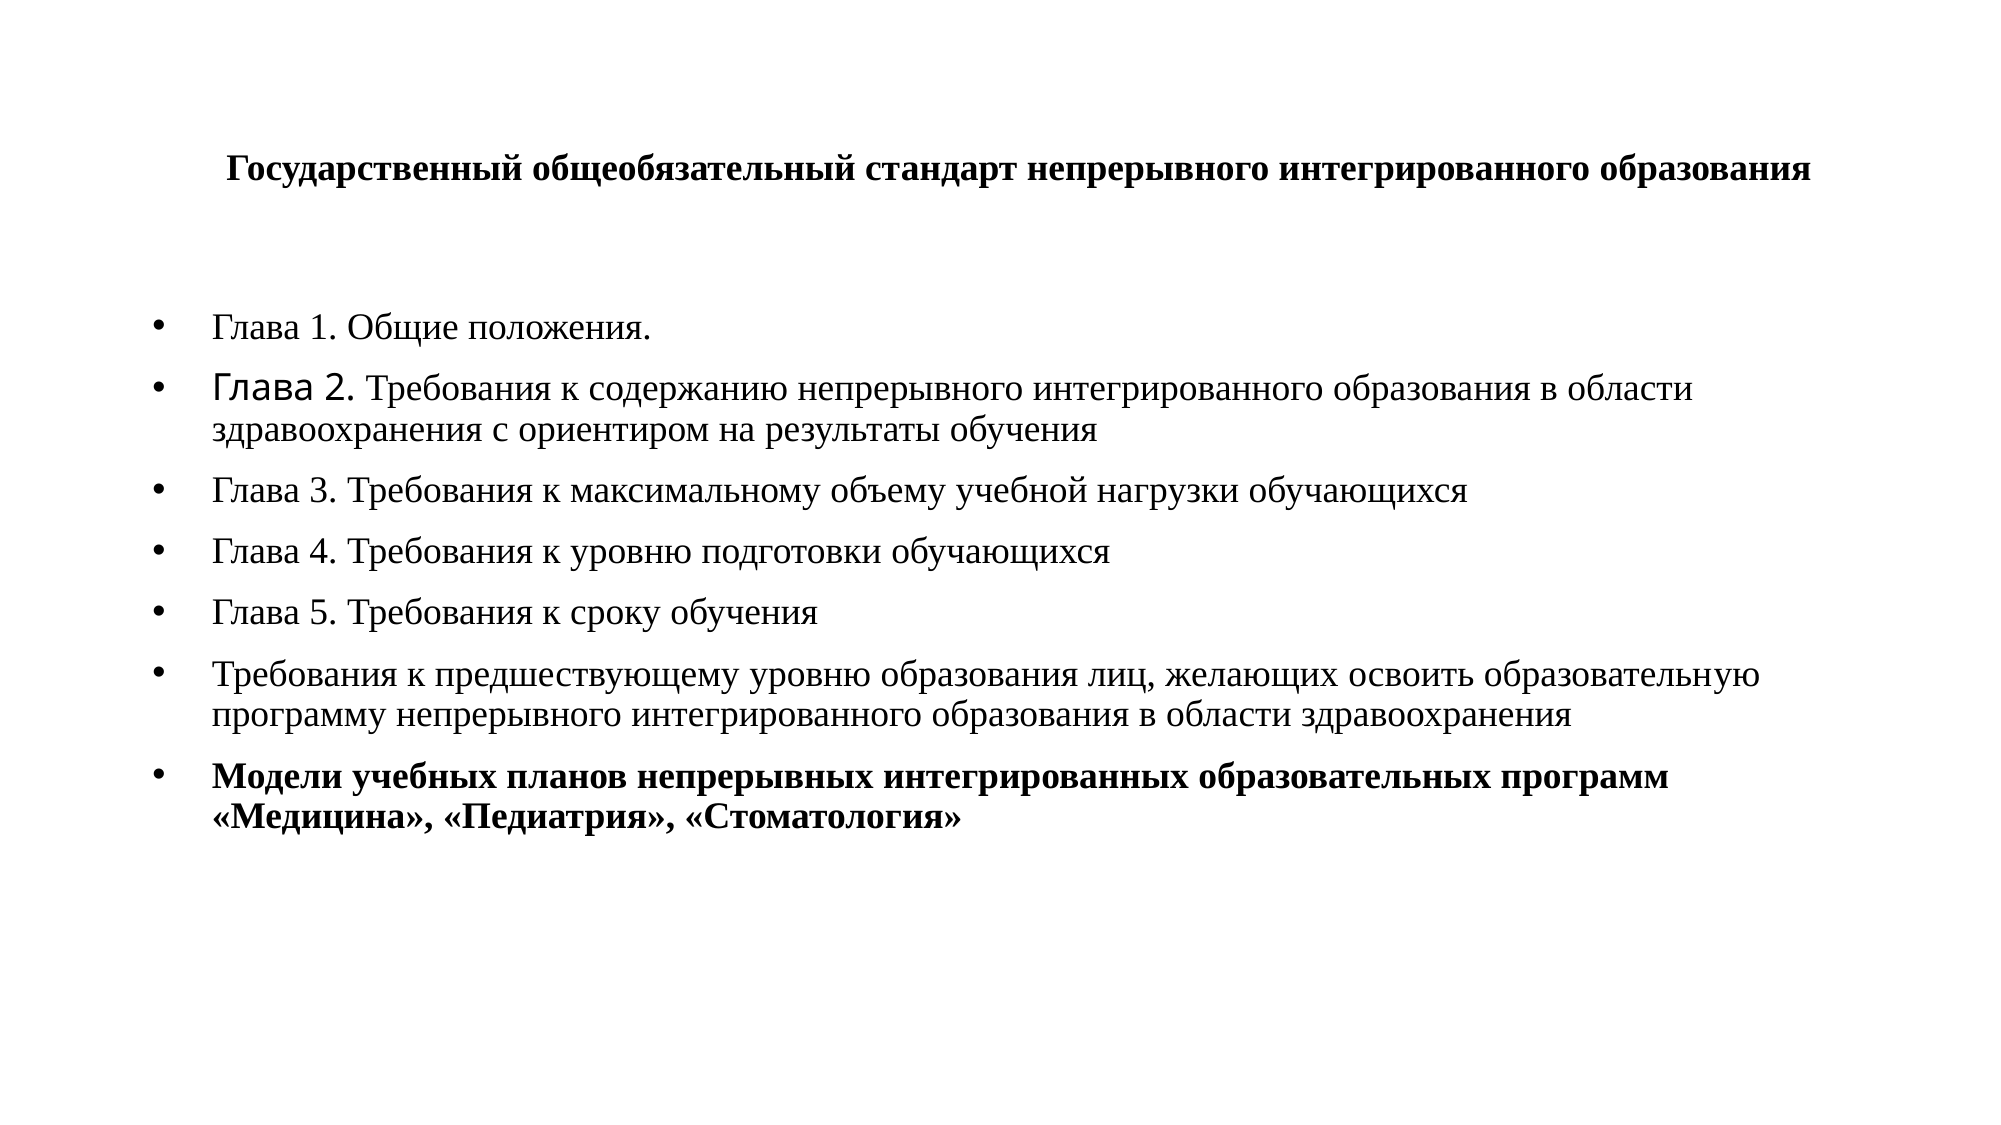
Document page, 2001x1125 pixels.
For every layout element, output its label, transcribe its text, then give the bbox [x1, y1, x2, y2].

title Государственный общеобязательный стандарт непрерывного интегрированного образования [137, 59, 1863, 278]
list Глава 1. Общие положения. Глава 2. Требования к содержанию непрерывного интегрированного образования в области здравоохранения с ориентиром на результаты обучения Глава 3. Требования к максимальному объему учебной нагрузки обучающихся Глава 4. Требования к уровню подготовки обучающихся Глава 5. Требования к сроку обучения Требования к предшествующему уровню образования лиц, желающих освоить образовательную программу непрерывного интегрированного образования в области здравоохранения Модели учебных планов непрерывных интегрированных образовательных программ «Медицина», «Педиатрия», «Стоматология» [137, 299, 1863, 1014]
